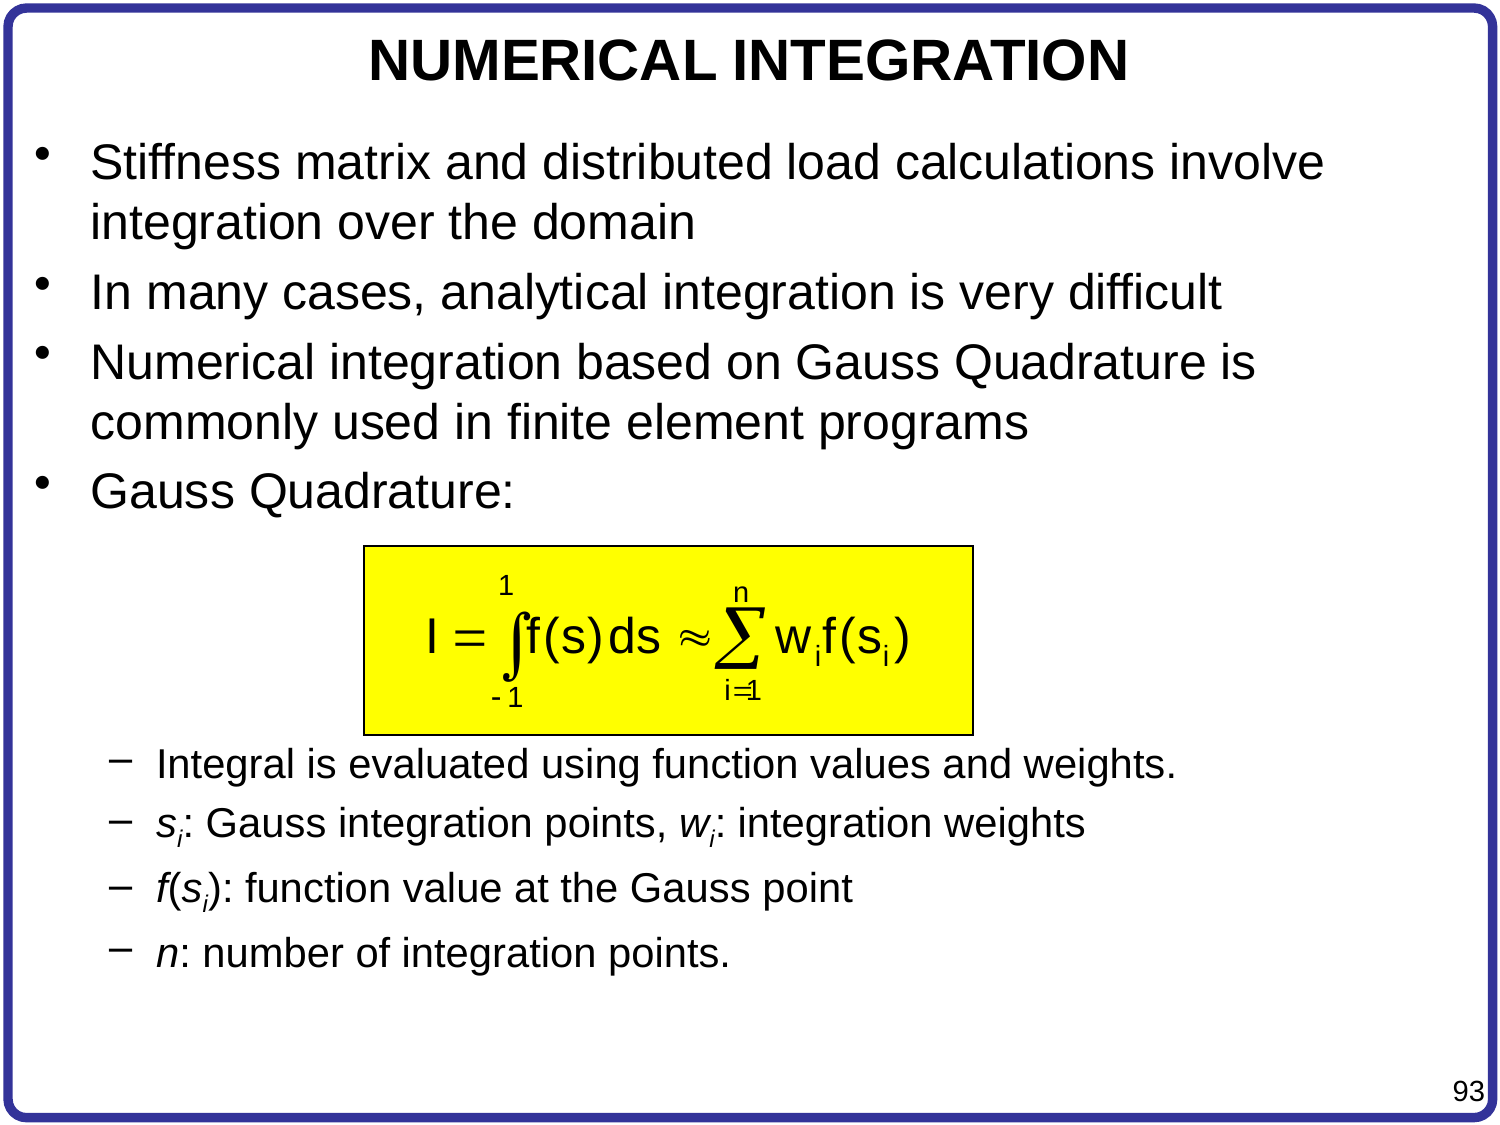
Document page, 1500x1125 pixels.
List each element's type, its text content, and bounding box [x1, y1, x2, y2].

list Stiffness matrix and distributed load calculations involve integration over the domain In many cases, analytical integration is very difficult Numerical integration based on Gauss Quadrature is commonly used in finite element programs Gauss Quadrature: Integral is evaluated using function values and weights. si: Gauss integration points, wi: integration weights f(si): function value at the Gauss point n: number of integration points. [18, 522, 1481, 1012]
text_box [425, 567, 915, 714]
title NUMERICAL INTEGRATION [6, 7, 1492, 106]
list Stiffness matrix and distributed load calculations involve integration over the domain In many cases, analytical integration is very difficult Numerical integration based on Gauss Quadrature is commonly used in finite element programs Gauss Quadrature: Integral is evaluated using function values and weights. si: Gauss integration points, wi: integration weights f(si): function value at the Gauss point n: number of integration points. [18, 121, 1481, 521]
